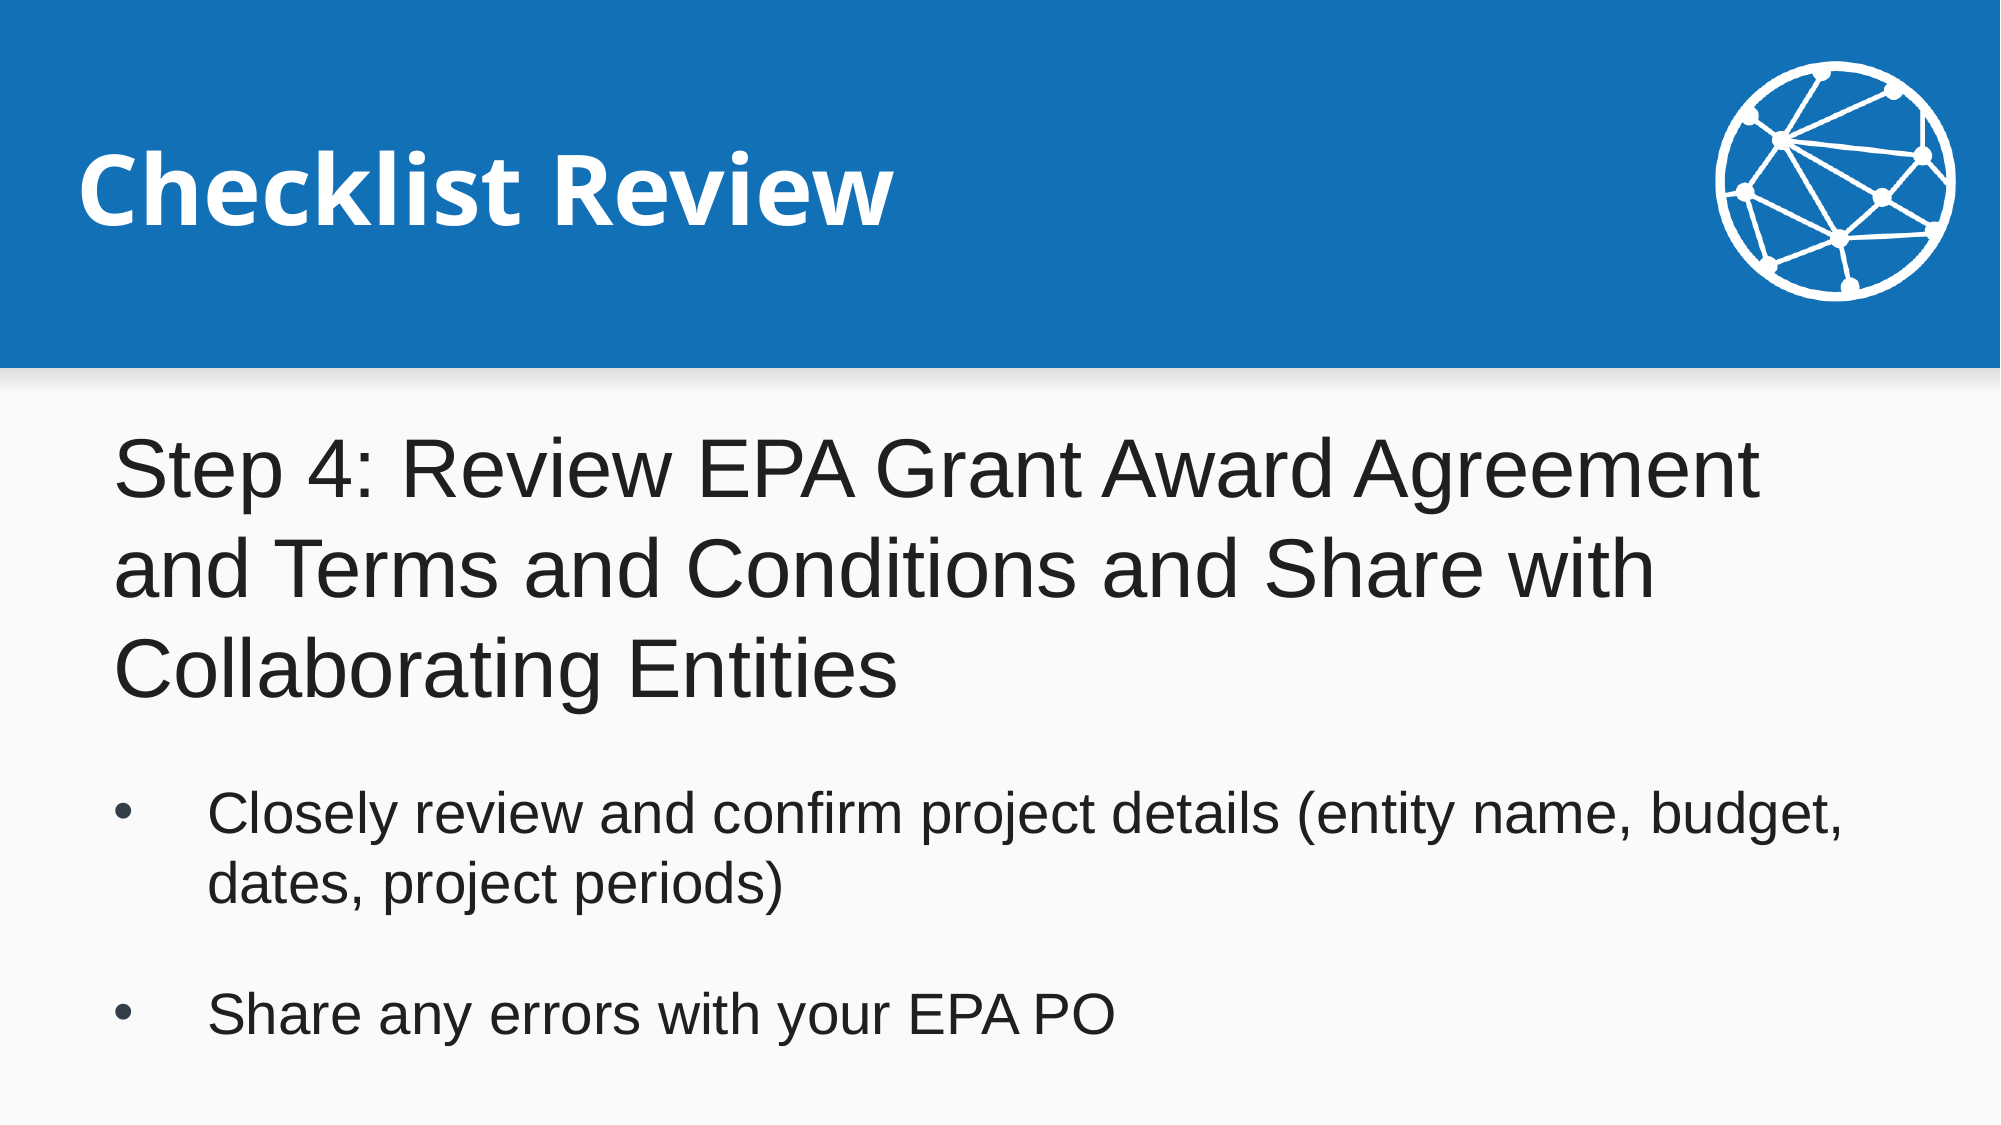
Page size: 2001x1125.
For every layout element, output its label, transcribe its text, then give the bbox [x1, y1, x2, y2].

title Checklist Review [56, 97, 1632, 266]
text_box Step 4: Review EPA Grant Award Agreement and Terms and Conditions and Share with Collaborating Entities Closely review and confirm project details (entity name, budget, dates, project periods) Share any errors with your EPA PO [98, 407, 1902, 1054]
picture [1637, 0, 2000, 380]
